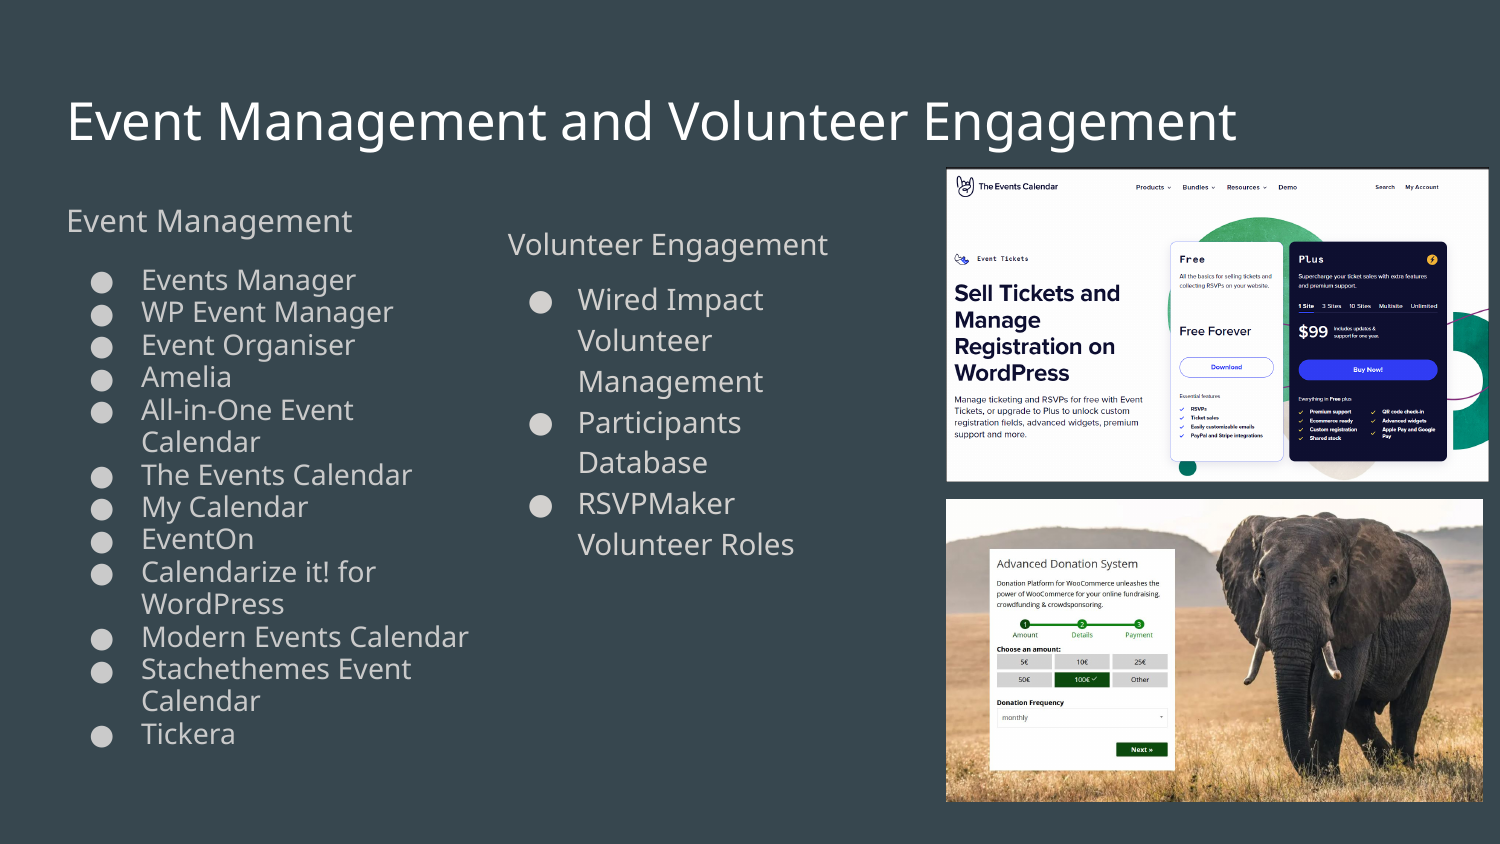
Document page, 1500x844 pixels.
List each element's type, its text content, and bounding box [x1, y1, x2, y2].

picture [946, 498, 1483, 802]
title Event Management and Volunteer Engagement [51, 72, 1449, 167]
picture [946, 167, 1489, 482]
list Event Management Events Manager WP Event Manager Event Organiser Amelia All-in-One Event Calendar The Events Calendar My Calendar EventOn Calendarize it! for WordPress Modern Events Calendar Stachethemes Event Calendar Tickera [51, 189, 493, 739]
list Volunteer Engagement Wired Impact Volunteer Management Participants Database RSVPMaker Volunteer Roles [492, 205, 844, 609]
